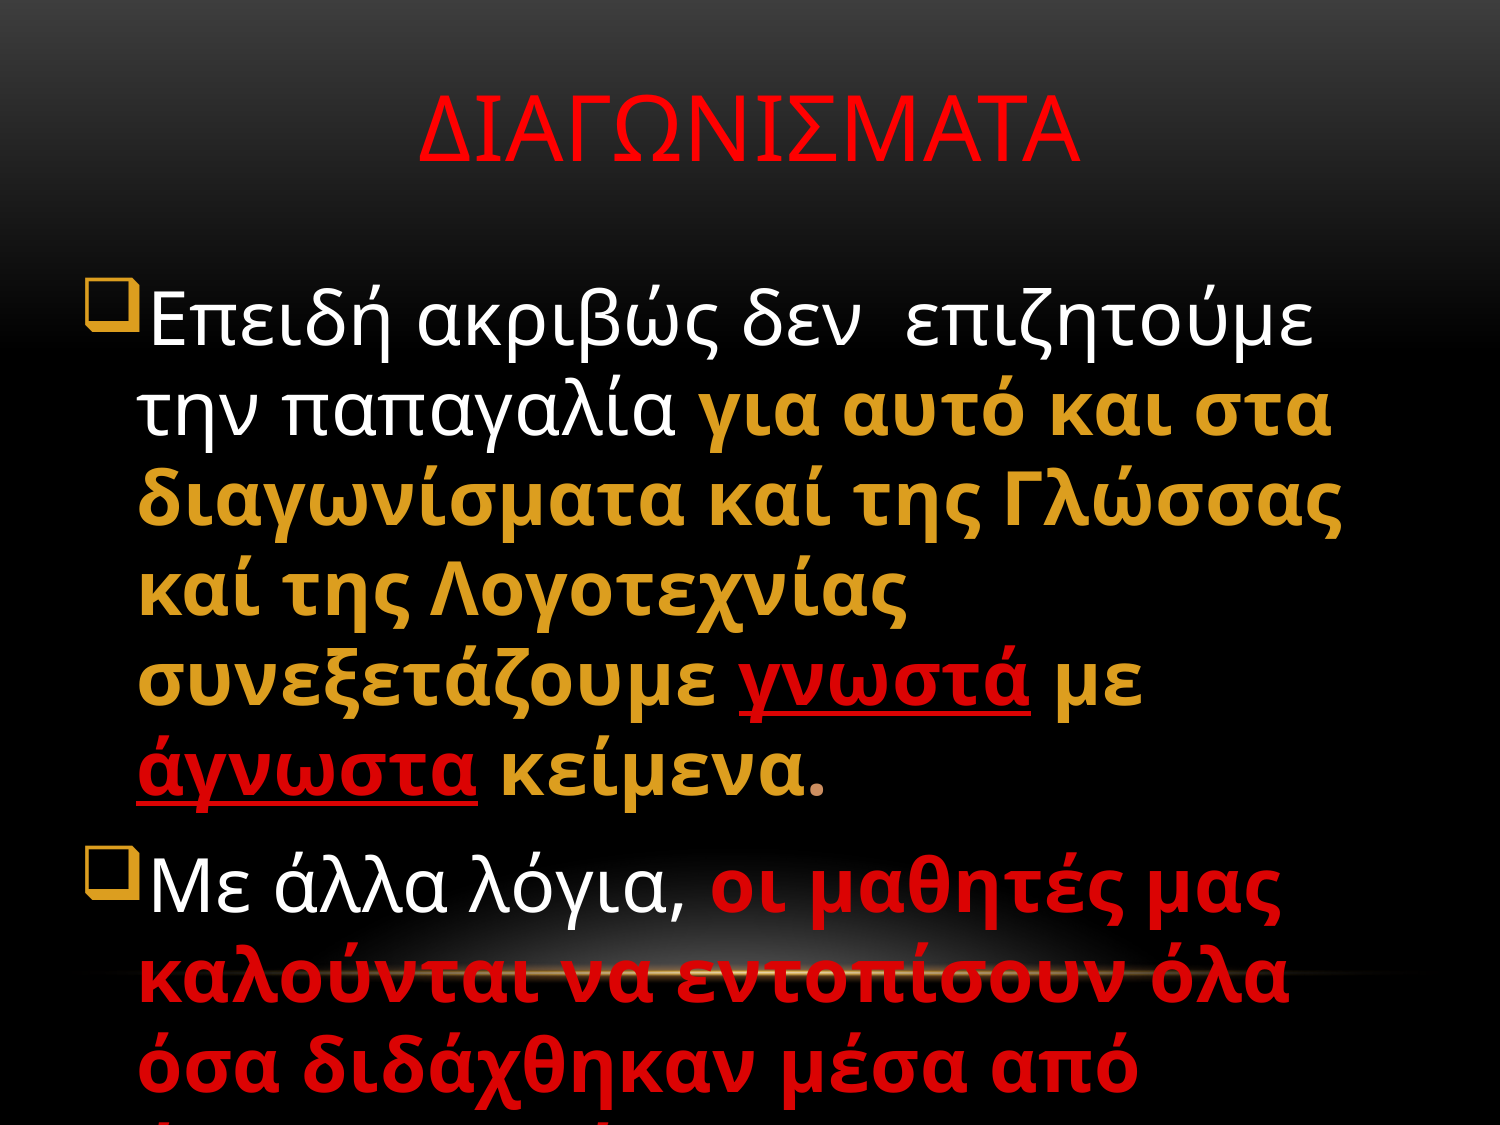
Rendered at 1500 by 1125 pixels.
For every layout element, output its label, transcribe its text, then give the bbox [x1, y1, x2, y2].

picture [0, 0, 1500, 1125]
list Επειδή ακριβώς δεν επιζητούμε την παπαγαλία για αυτό και στα διαγωνίσματα καί της Γλώσσας καί της Λογοτεχνίας συνεξετάζουμε γνωστά με άγνωστα κείμενα. Με άλλα λόγια, οι μαθητές μας καλούνται να εντοπίσουν όλα όσα διδάχθηκαν μέσα από άγνωστα κείμενα. [64, 262, 1400, 1024]
title ΔΙΑΓΩΝΙΣΜΑΤΑ [100, 0, 1401, 188]
